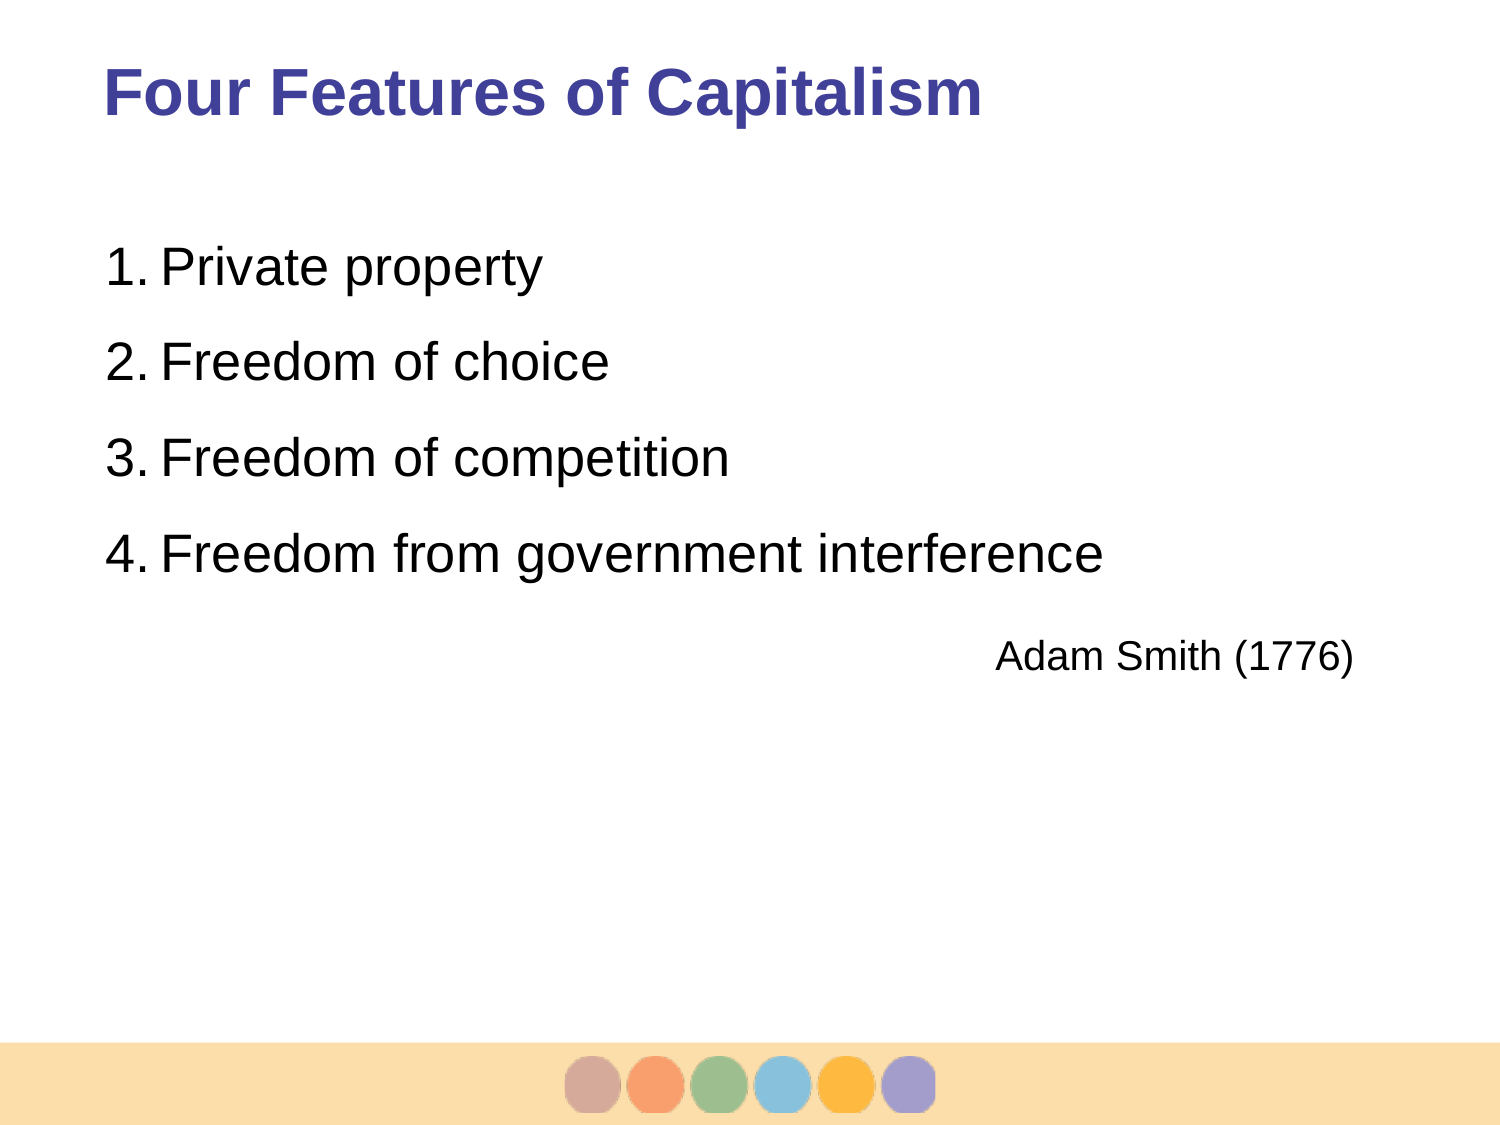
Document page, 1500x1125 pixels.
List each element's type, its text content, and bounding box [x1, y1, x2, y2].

list Private property Freedom of choice Freedom of competition Freedom from government interference Adam Smith (1776) [103, 224, 1355, 1025]
title Four Features of Capitalism [103, 0, 1397, 188]
